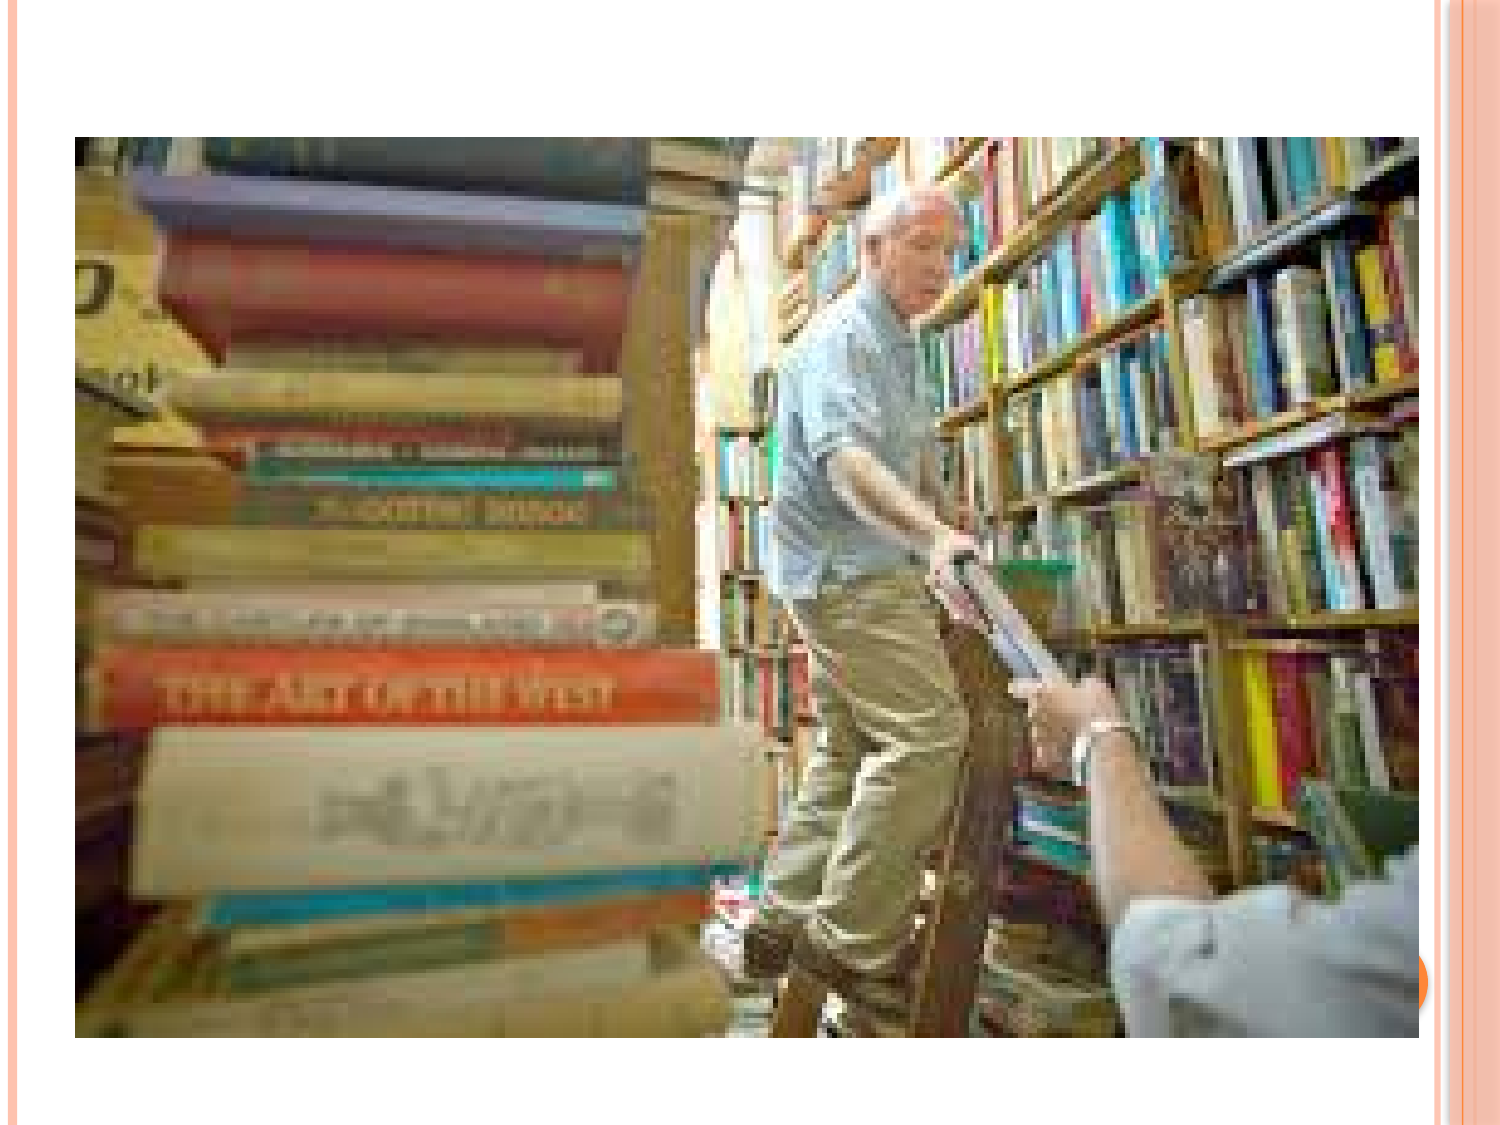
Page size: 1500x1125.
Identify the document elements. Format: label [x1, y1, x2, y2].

picture [74, 136, 1419, 1038]
